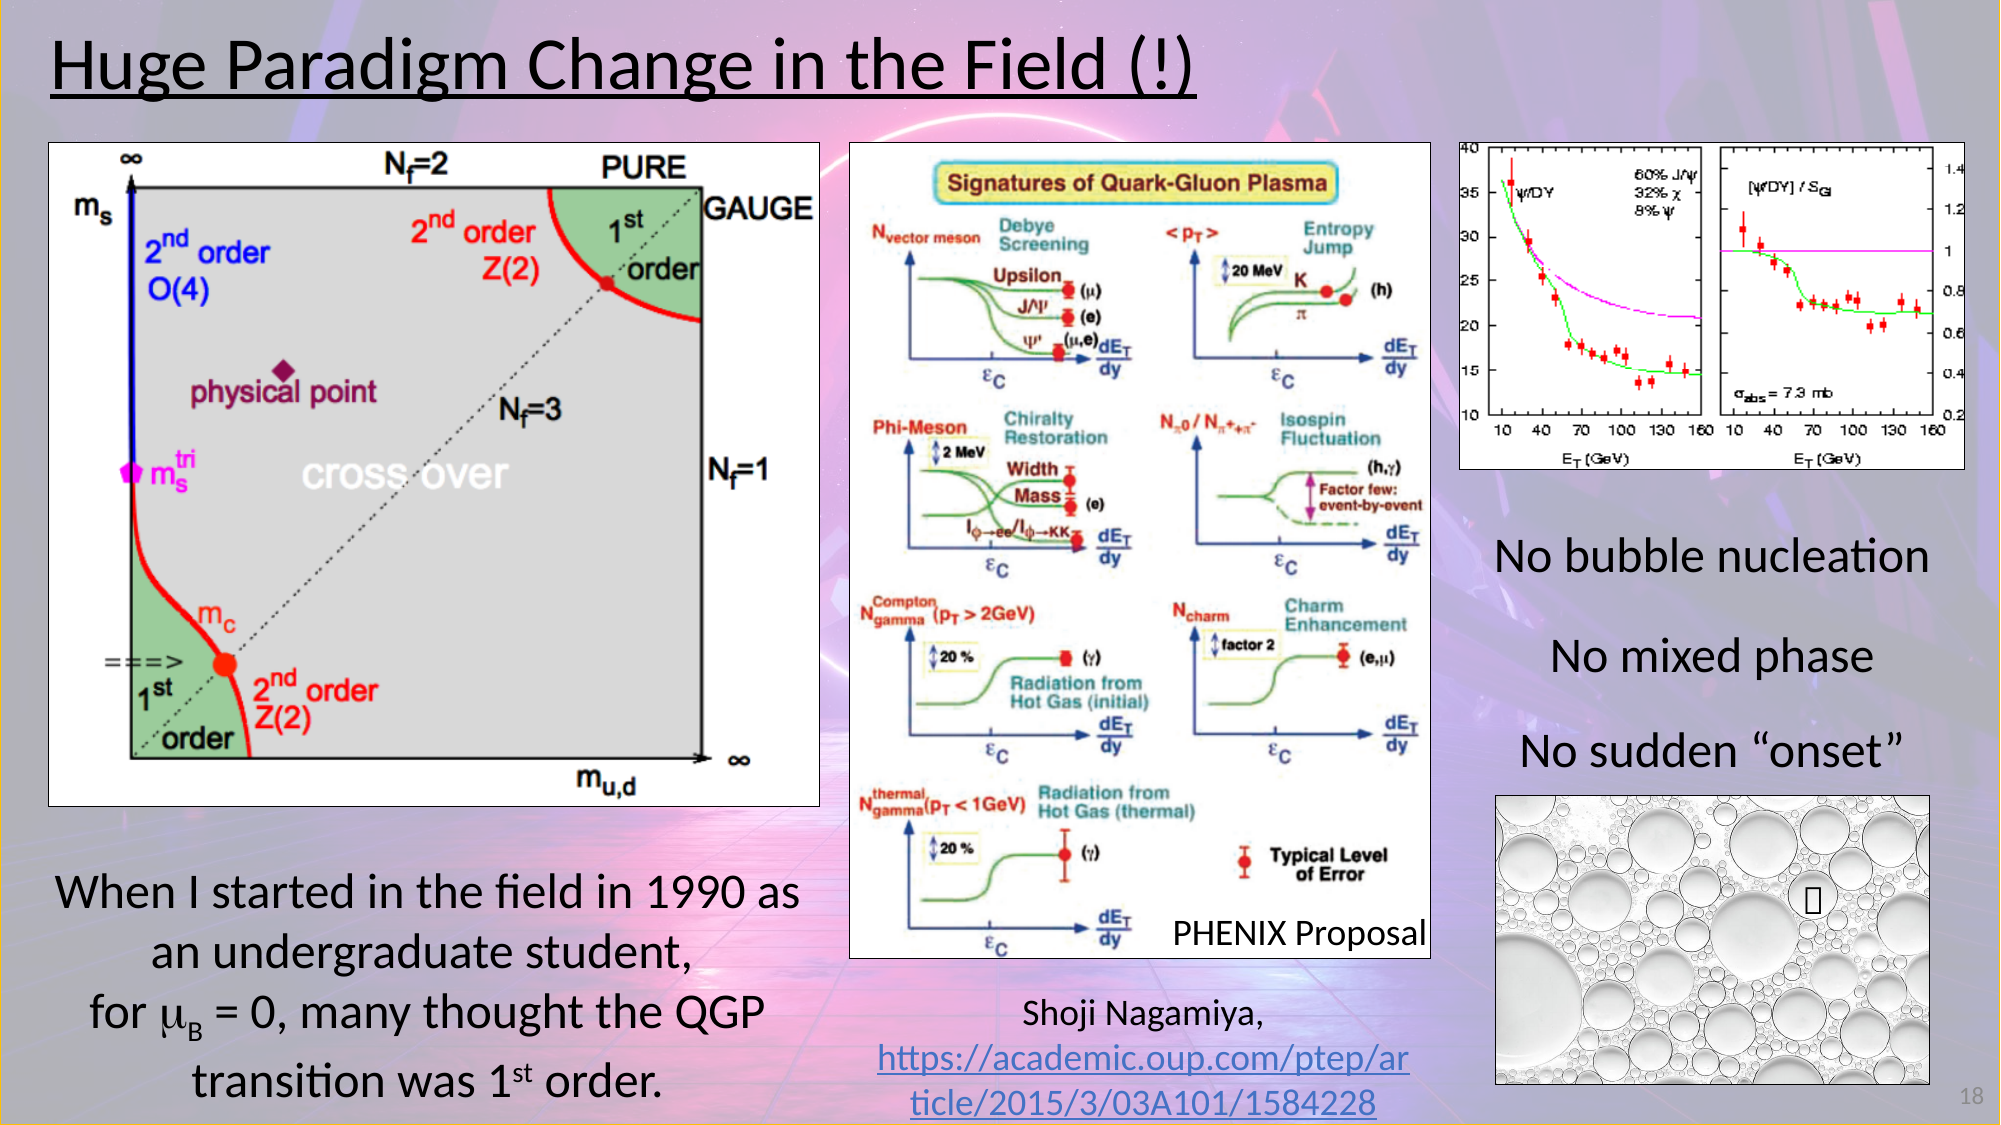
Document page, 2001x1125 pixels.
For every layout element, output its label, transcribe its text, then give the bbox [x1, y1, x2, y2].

text_box When I started in the field in 1990 as an undergraduate student, for mB = 0, many thought the QGP transition was 1st order. [35, 851, 820, 1115]
text_box Huge Paradigm Change in the Field (!) [35, 17, 1386, 205]
text_box No bubble nucleation No mixed phase No sudden “onset”  [1479, 515, 1946, 905]
picture [849, 142, 1431, 959]
text_box Shoji Nagamiya, https://academic.oup.com/ptep/article/2015/3/03A101/1584228 [852, 980, 1435, 1125]
picture [48, 142, 820, 807]
text_box PHENIX Proposal [1157, 900, 1443, 961]
slide_number 18 [1549, 1064, 2000, 1125]
picture [1459, 142, 1965, 470]
picture [1495, 795, 1930, 1085]
